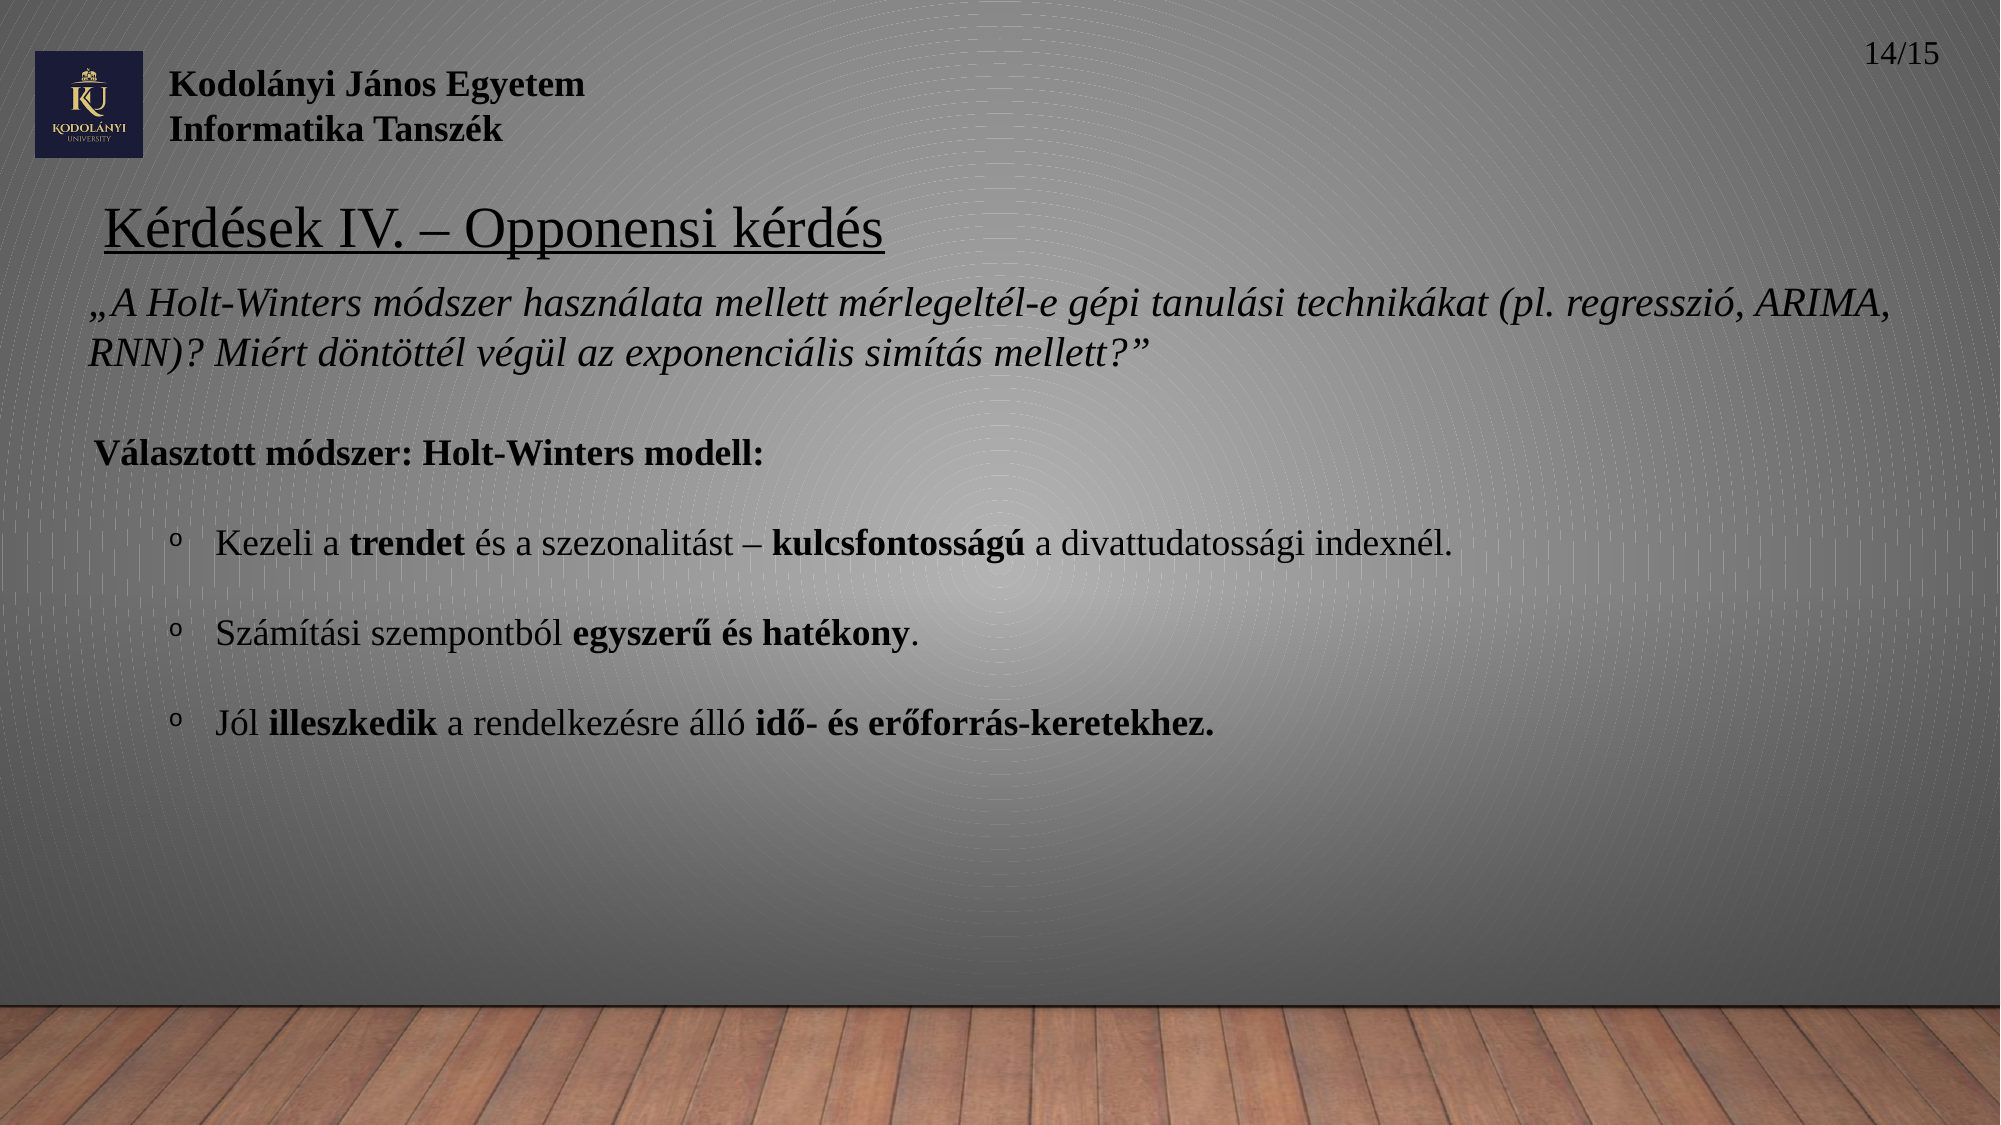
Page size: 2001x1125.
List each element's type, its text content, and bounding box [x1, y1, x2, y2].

text_box „A Holt-Winters módszer használata mellett mérlegeltél-e gépi tanulási technikákat (pl. regresszió, ARIMA, RNN)? Miért döntöttél végül az exponenciális simítás mellett?” [73, 267, 1911, 383]
text_box Kérdések IV. – Opponensi kérdés [88, 181, 1090, 267]
text_box Választott módszer: Holt-Winters modell: Kezeli a trendet és a szezonalitást – kulcsfontosságú a divattudatossági indexnél. Számítási szempontból egyszerű és hatékony. Jól illeszkedik a rendelkezésre álló idő- és erőforrás-keretekhez. [78, 420, 1470, 751]
picture [0, 1005, 2000, 1125]
picture [35, 50, 143, 158]
text_box Kodolányi János Egyetem Informatika Tanszék [154, 51, 767, 157]
text_box 14/15 [1849, 23, 1955, 79]
